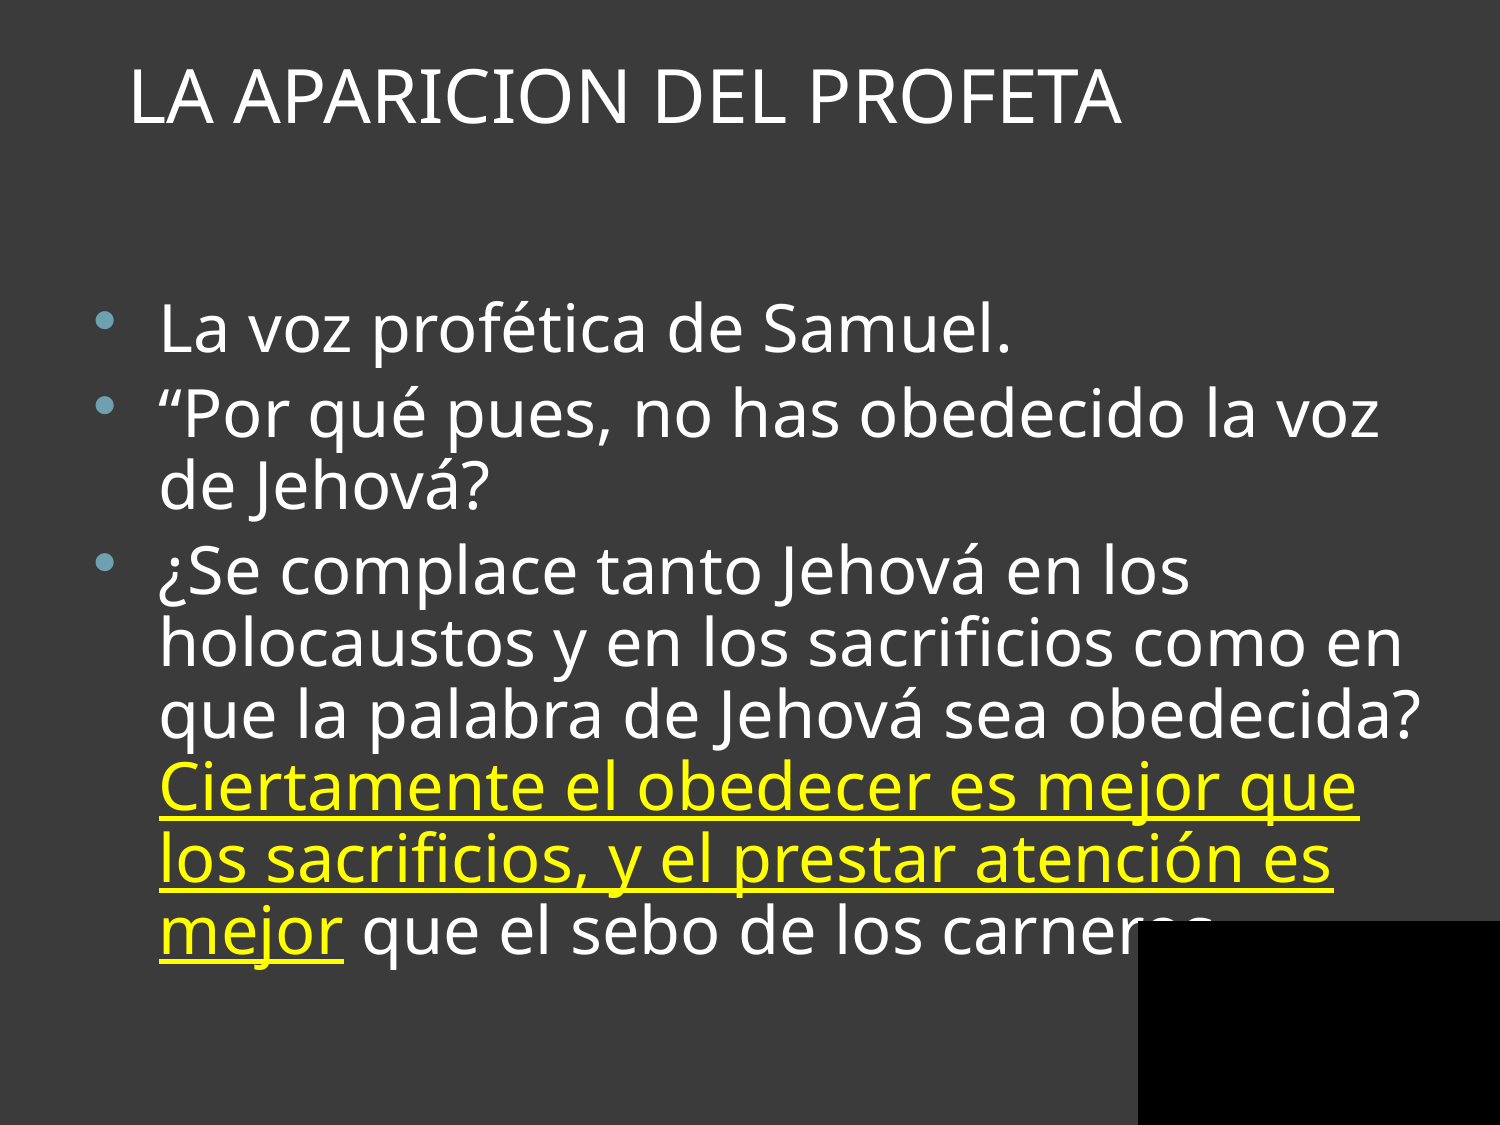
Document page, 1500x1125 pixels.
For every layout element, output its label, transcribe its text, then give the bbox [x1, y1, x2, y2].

title LA APARICION DEL PROFETA [112, 0, 1388, 188]
list La voz profética de Samuel. “Por qué pues, no has obedecido la voz de Jehová? ¿Se complace tanto Jehová en los holocaustos y en los sacrificios como en que la palabra de Jehová sea obedecida? Ciertamente el obedecer es mejor que los sacrificios, y el prestar atención es mejor que el sebo de los carneros. [74, 287, 1463, 951]
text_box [1136, 920, 1500, 1125]
